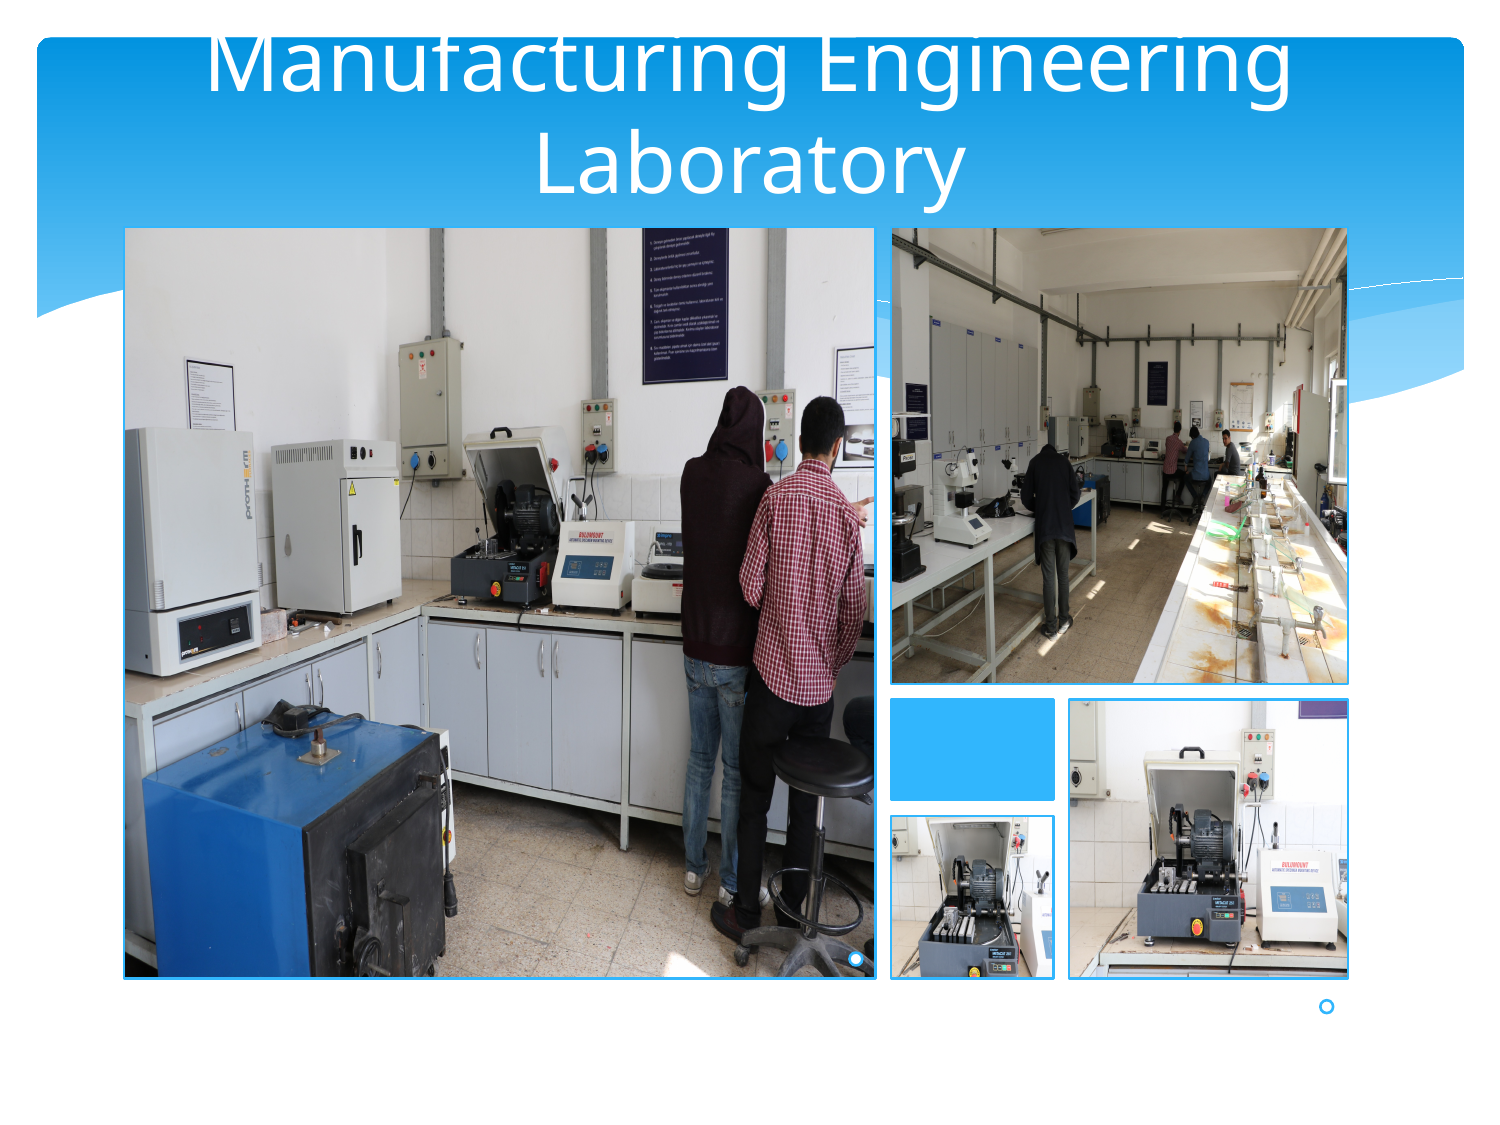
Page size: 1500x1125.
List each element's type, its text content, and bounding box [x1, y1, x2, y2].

title Manufacturing Engineering Laboratory [0, 0, 1500, 218]
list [123, 172, 1349, 1090]
